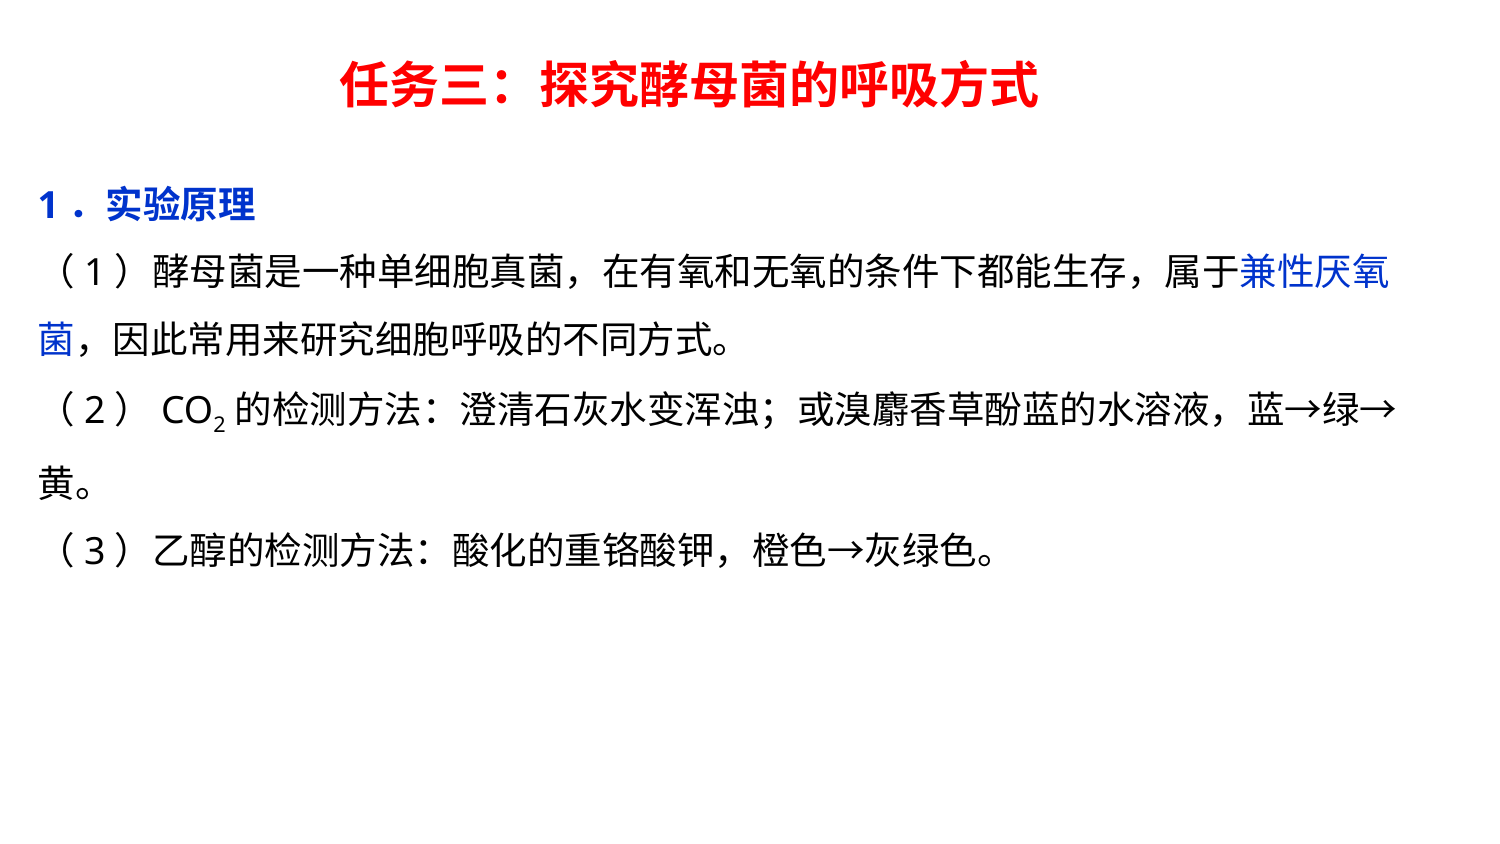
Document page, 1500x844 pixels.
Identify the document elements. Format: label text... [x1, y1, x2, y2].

text_box 1．实验原理 （1）酵母菌是一种单细胞真菌，在有氧和无氧的条件下都能生存，属于兼性厌氧菌，因此常用来研究细胞呼吸的不同方式。 （2）CO2的检测方法：澄清石灰水变浑浊；或溴麝香草酚蓝的水溶液，蓝→绿→黄。 （3）乙醇的检测方法：酸化的重铬酸钾，橙色→灰绿色。 [26, 152, 1464, 578]
title 任务三：探究酵母菌的呼吸方式 [339, 13, 1500, 154]
